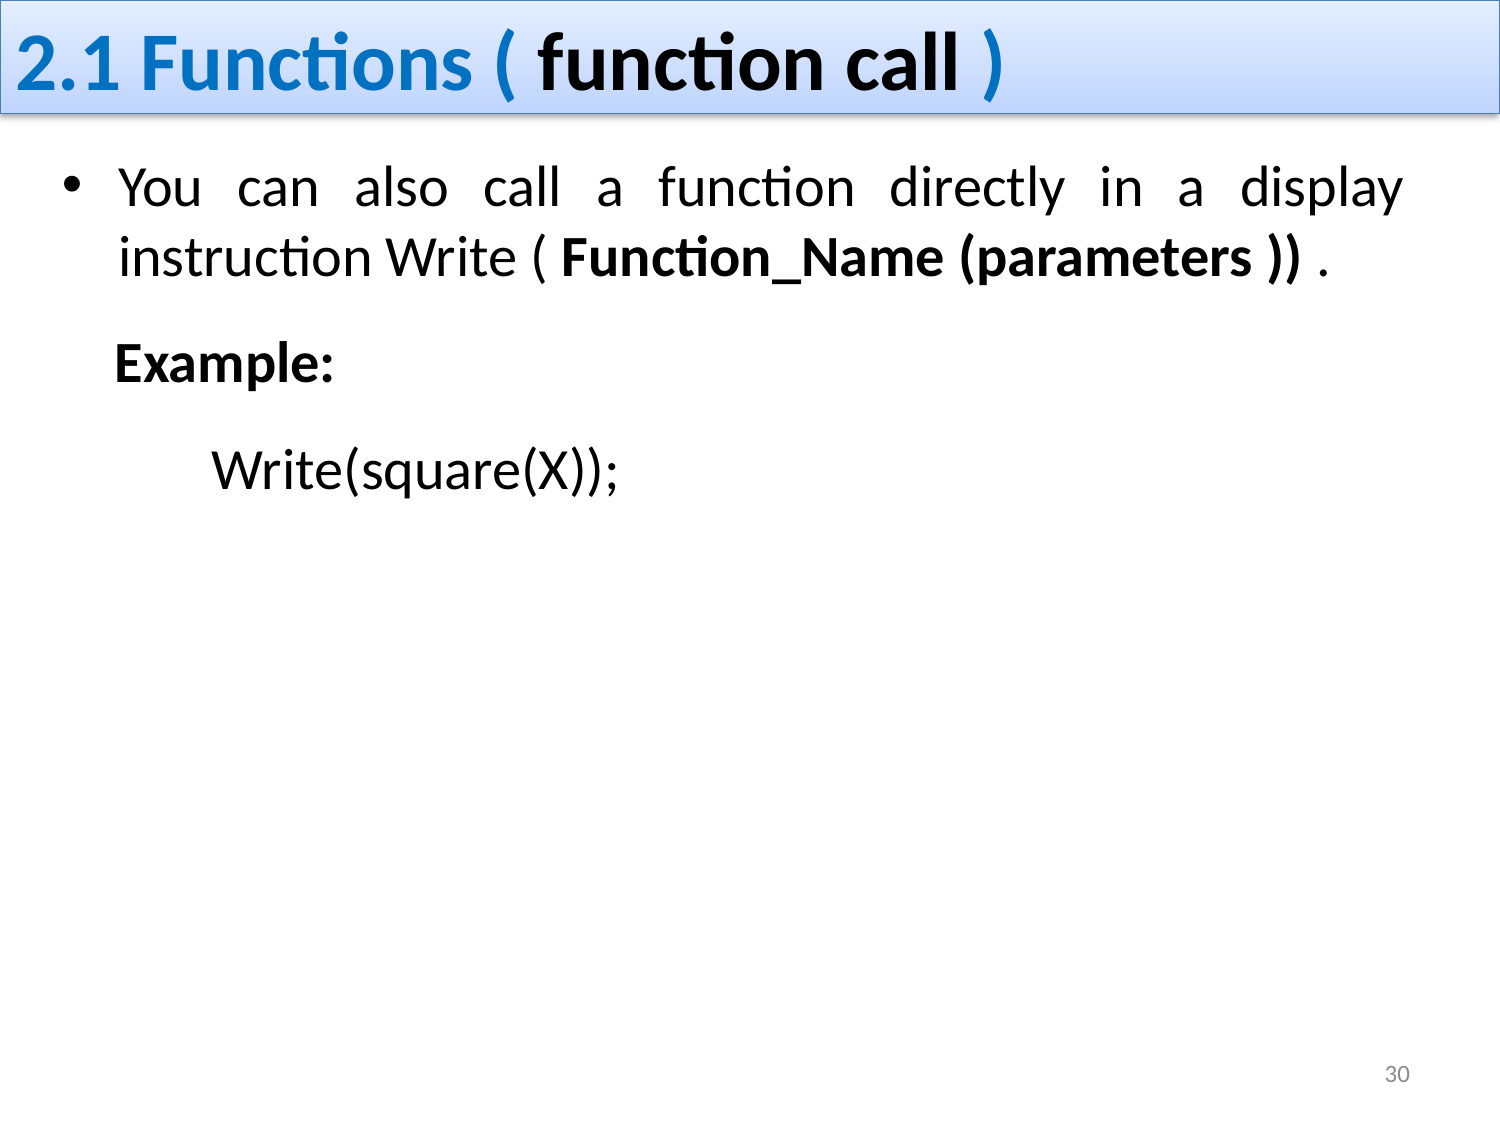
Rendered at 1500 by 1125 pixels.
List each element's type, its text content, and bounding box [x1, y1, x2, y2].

list You can also call a function directly in a display instruction Write ( Function_Name (parameters )) . Example: Write(square(X)); [46, 140, 1454, 1106]
title 2.1 Functions ( function call ) [0, 0, 1500, 114]
slide_number 30 [1074, 1042, 1425, 1103]
